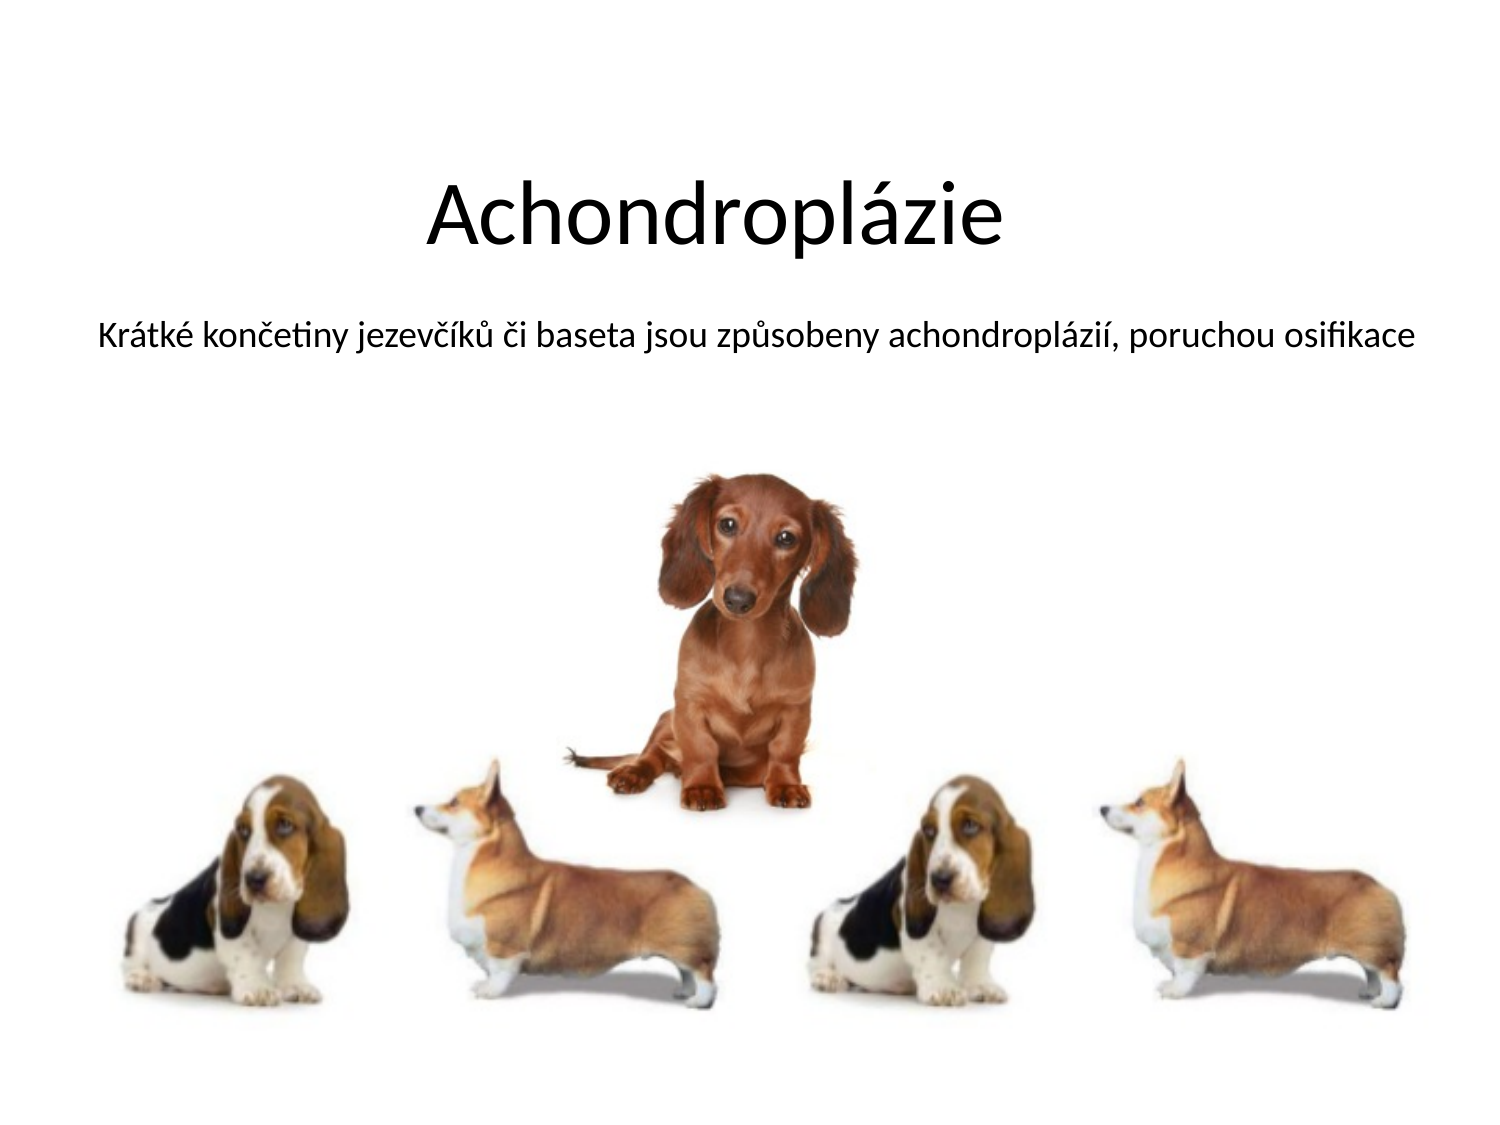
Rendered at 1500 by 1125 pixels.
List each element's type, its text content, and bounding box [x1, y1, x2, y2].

text_box Achondroplázie [41, 145, 1392, 333]
text_box Krátké končetiny jezevčíků či baseta jsou způsobeny achondroplázií, poruchou osifikace [83, 302, 1433, 408]
picture [76, 424, 1459, 1062]
